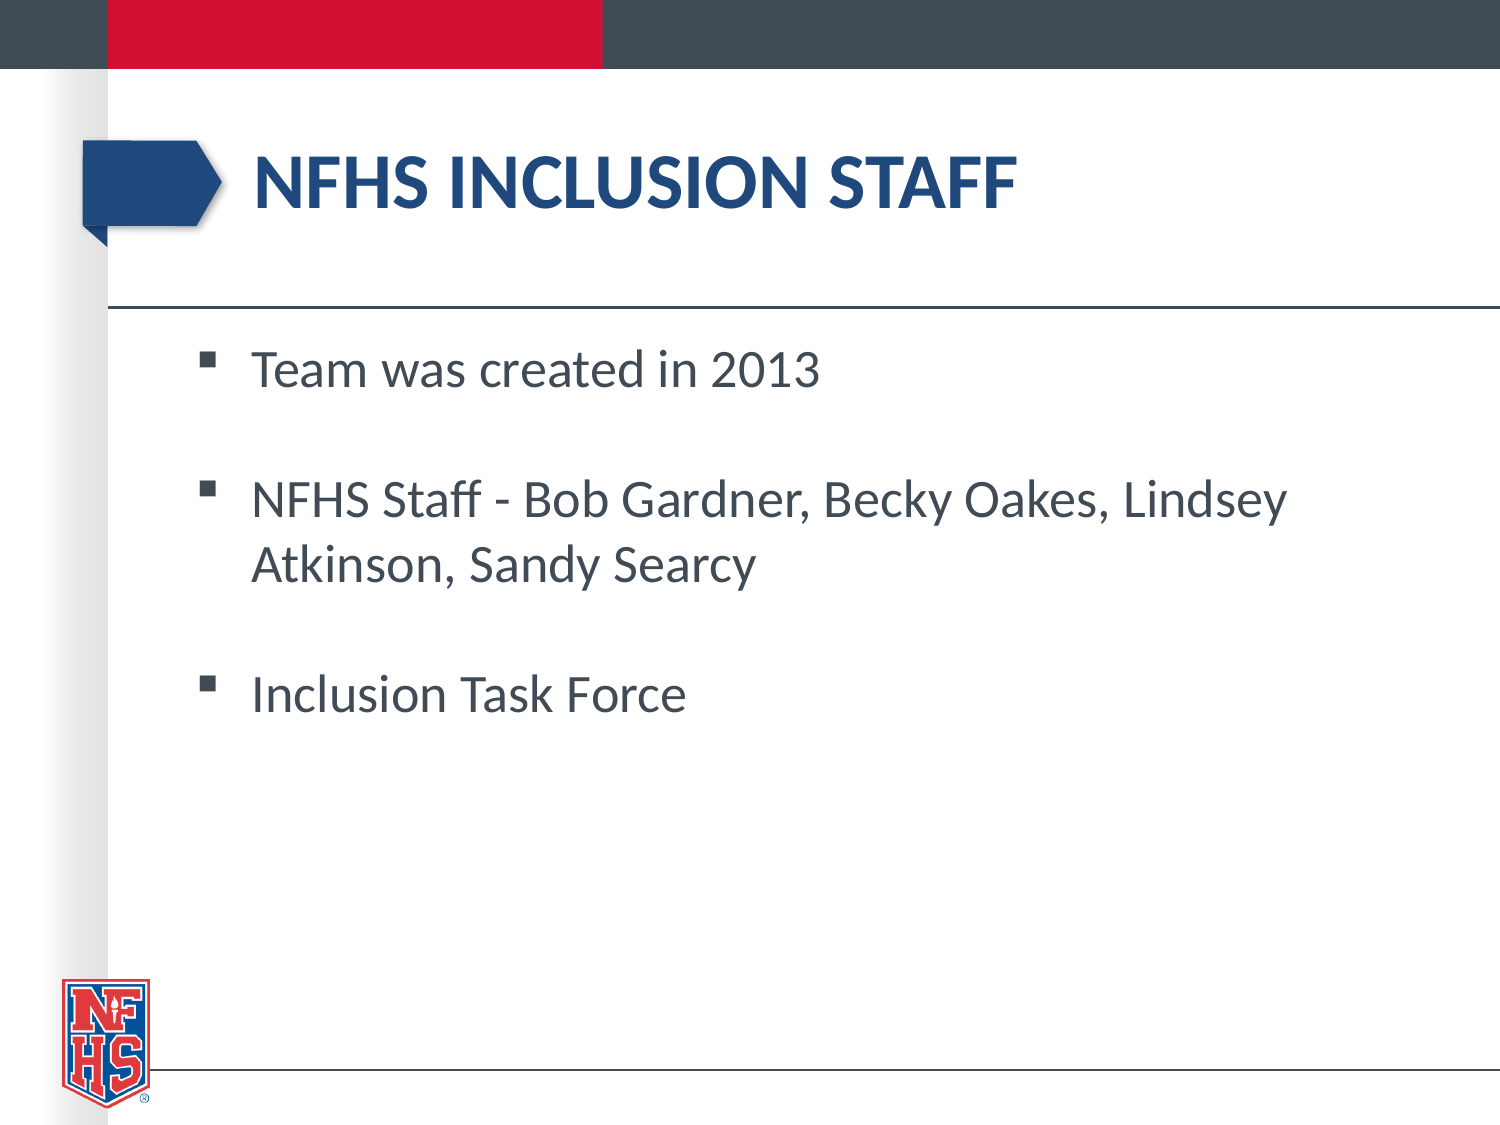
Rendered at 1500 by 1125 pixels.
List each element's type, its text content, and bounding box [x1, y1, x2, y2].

title Nfhs inclusion staff [238, 85, 1473, 285]
list Team was created in 2013 NFHS Staff - Bob Gardner, Becky Oakes, Lindsey Atkinson, Sandy Searcy Inclusion Task Force [180, 326, 1473, 1039]
picture [62, 979, 150, 1109]
